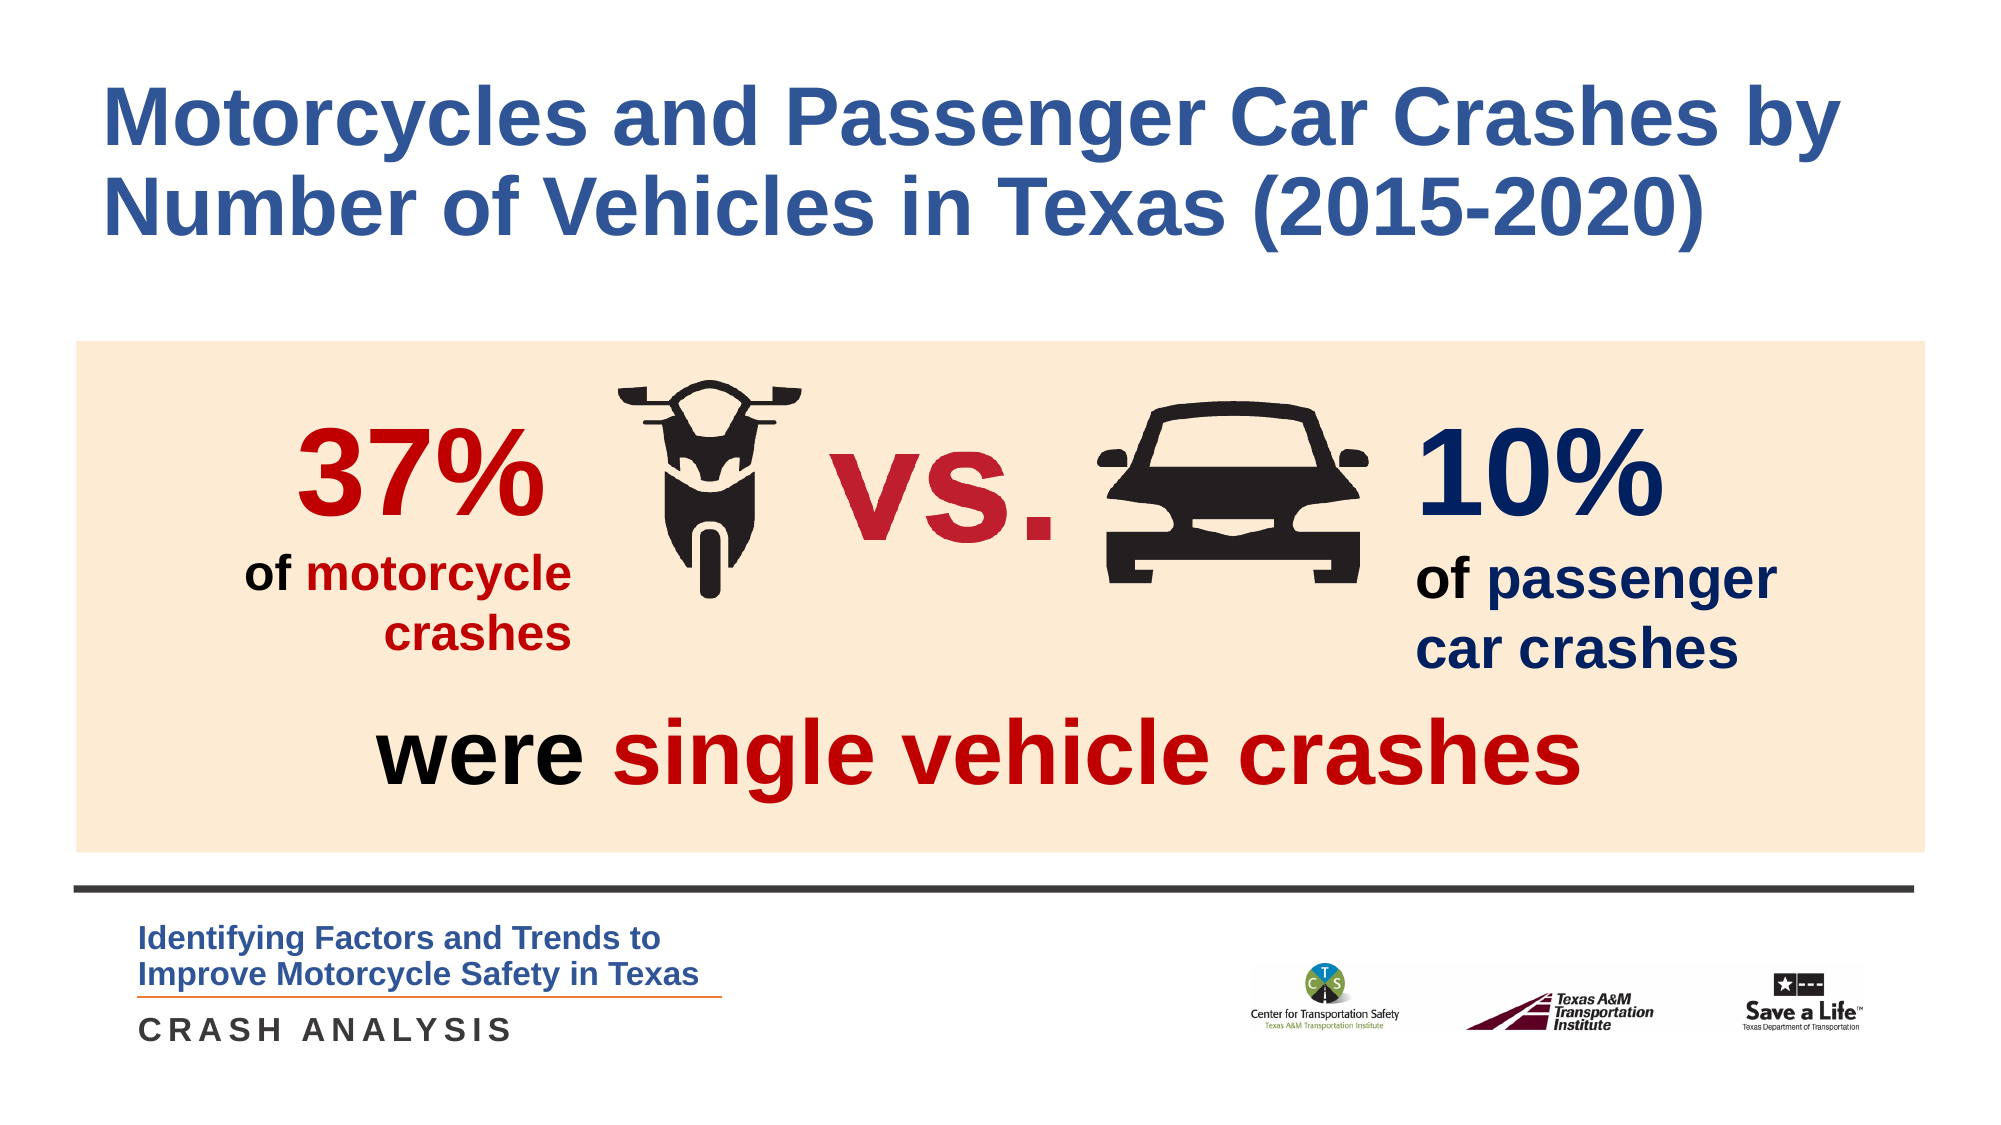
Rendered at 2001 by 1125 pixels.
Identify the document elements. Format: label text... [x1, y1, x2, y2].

text_box 37% of motorcycle crashes [132, 382, 588, 669]
picture [618, 380, 1369, 603]
title Motorcycles and Passenger Car Crashes by Number of Vehicles in Texas (2015-2020) [87, 55, 1913, 273]
picture [1251, 963, 1863, 1031]
text_box [75, 340, 1926, 853]
text_box 10% of passenger car crashes [1400, 383, 1895, 727]
text_box were single vehicle crashes [75, 684, 1913, 796]
